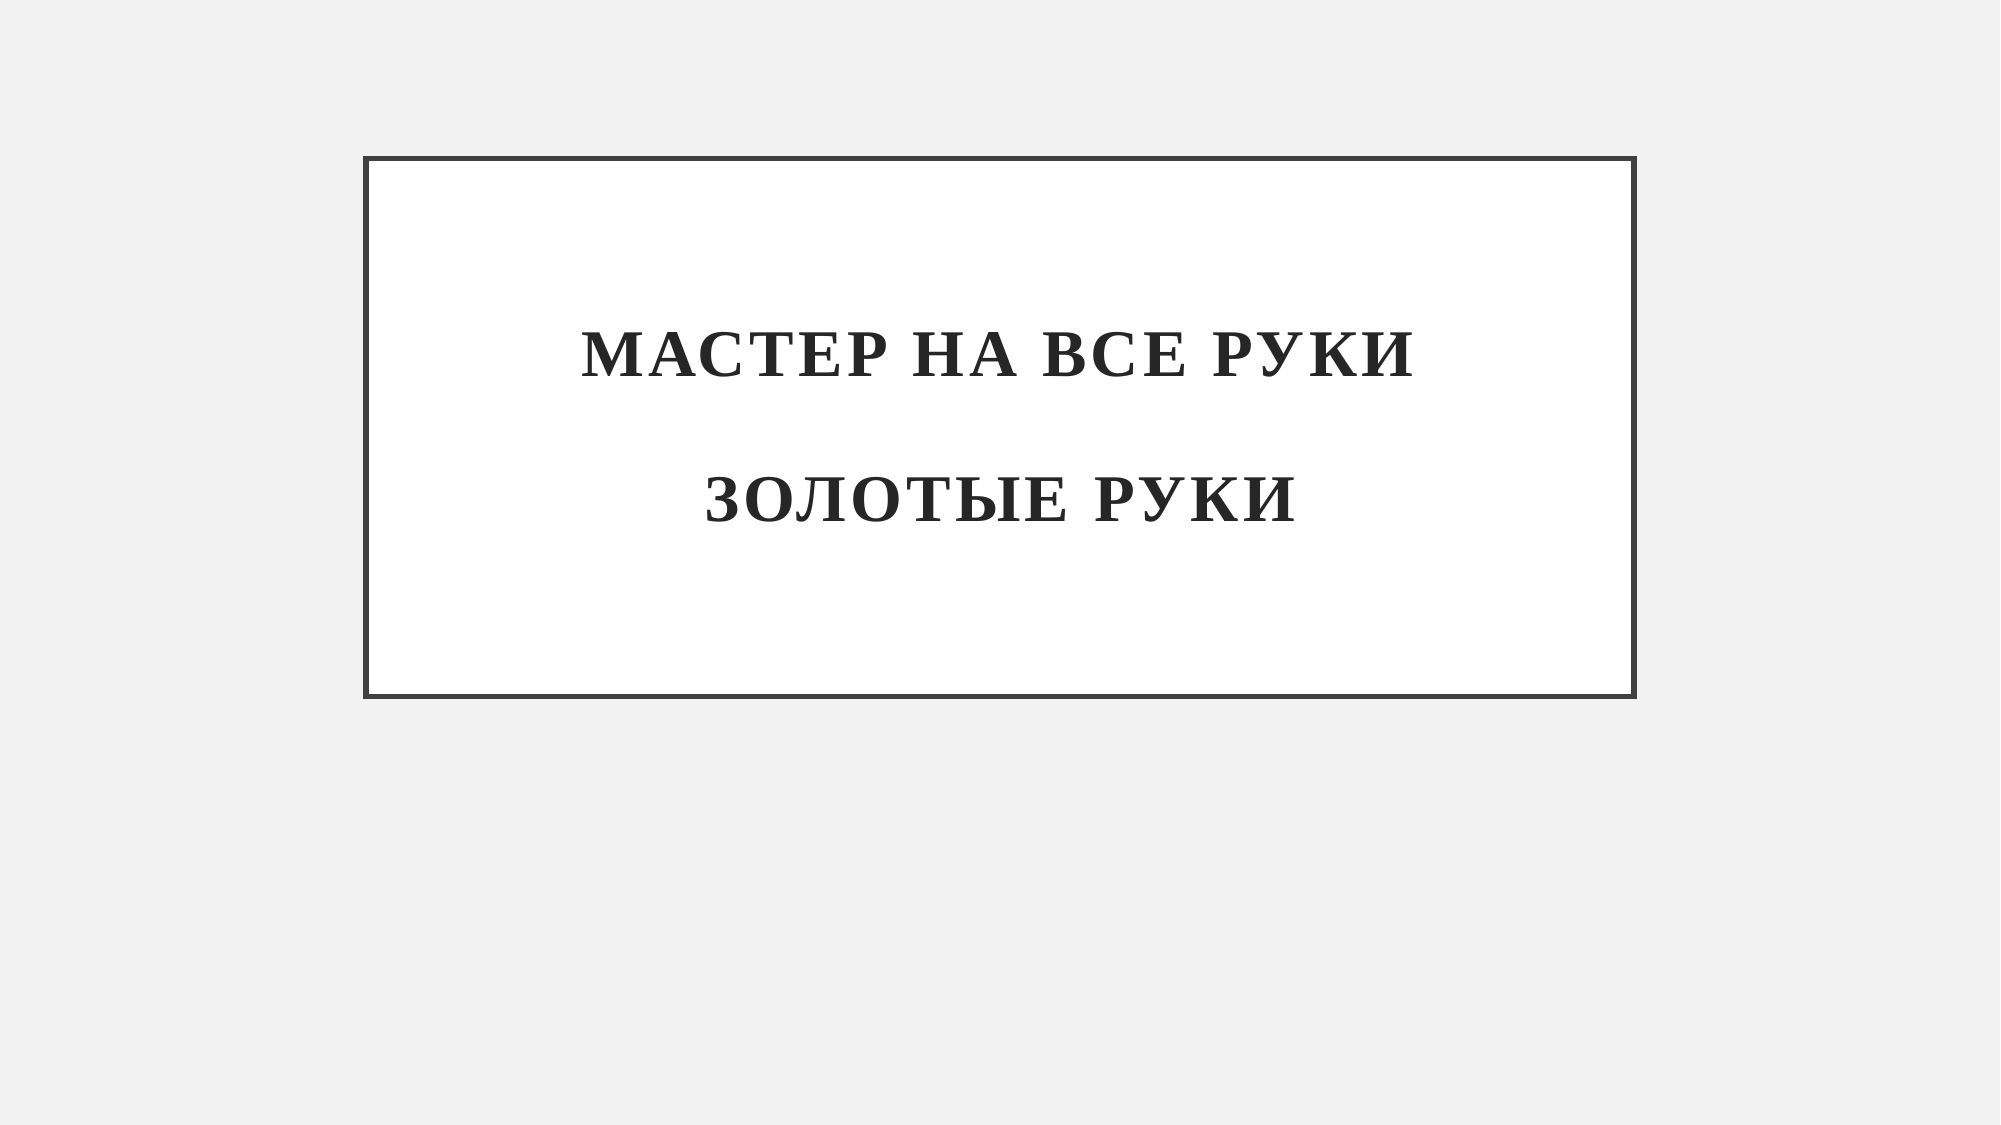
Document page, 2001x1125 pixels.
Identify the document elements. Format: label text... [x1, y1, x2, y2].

title Мастер на все руки золотые руки [363, 156, 1637, 699]
